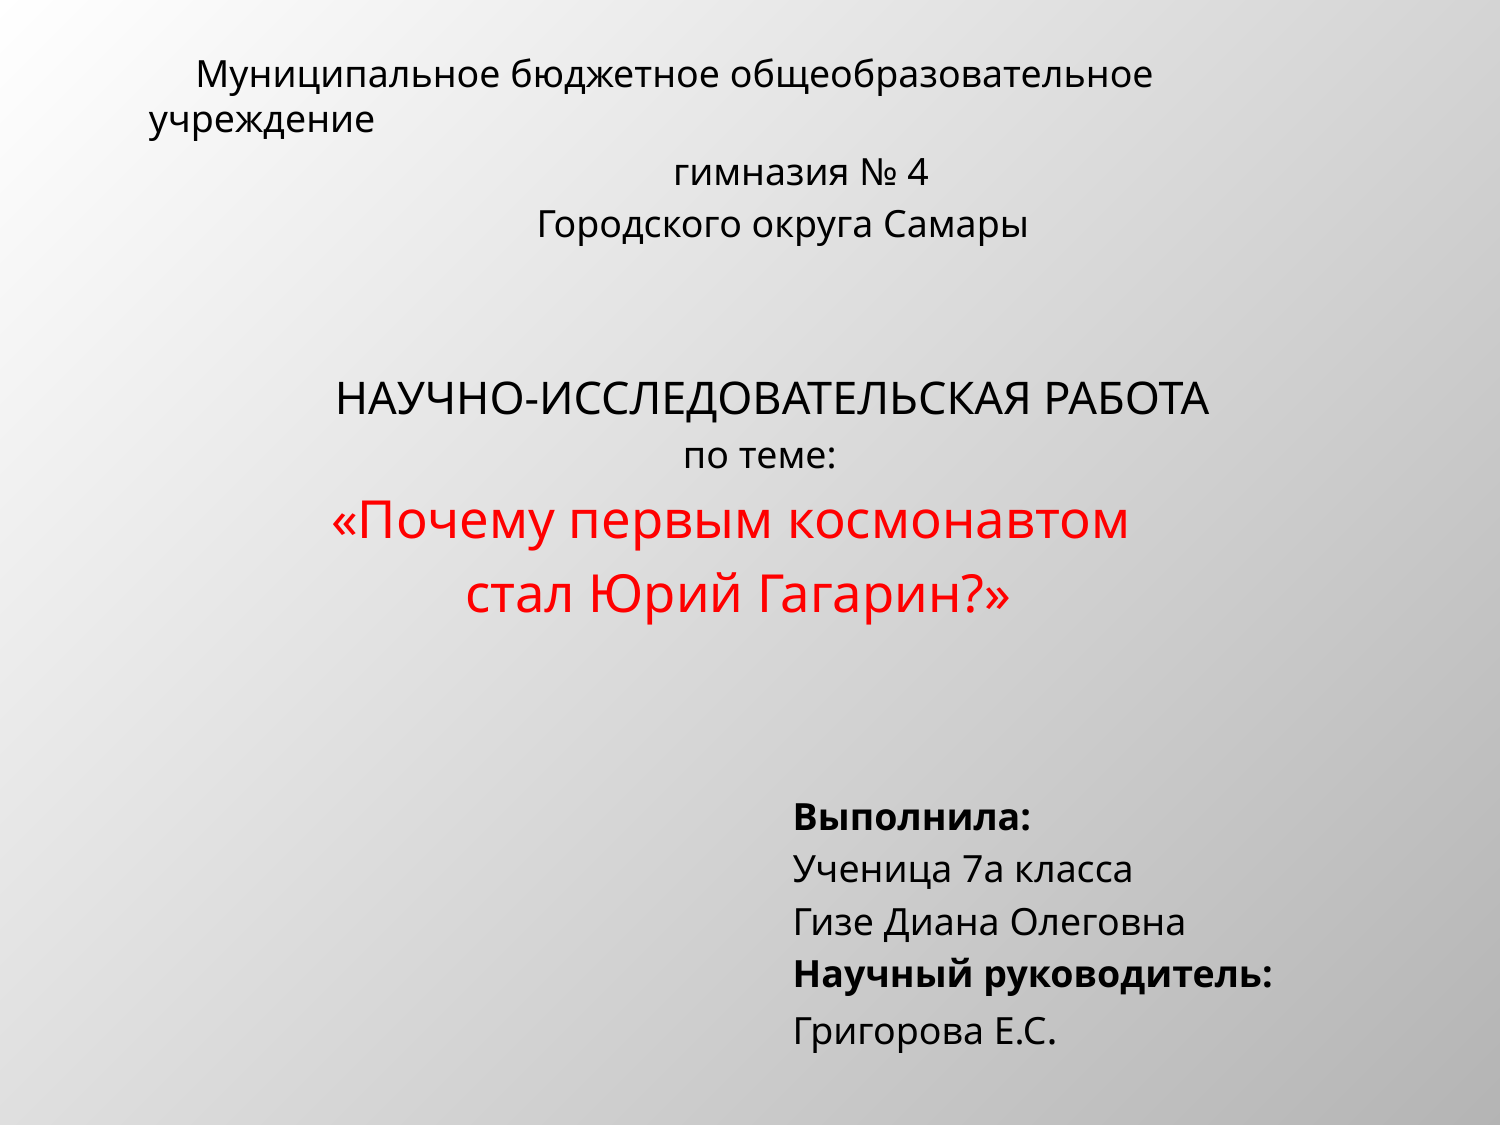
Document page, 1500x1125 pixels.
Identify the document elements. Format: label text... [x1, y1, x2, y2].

list Муниципальное бюджетное общеобразовательное учреждение гимназия № 4 Городского округа Самары НАУЧНО-ИССЛЕДОВАТЕЛЬСКАЯ РАБОТА по теме: «Почему первым космонавтом стал Юрий Гагарин?» Выполнила: Ученица 7а класса Гизе Диана Олеговна Научный руководитель: Григорова Е.С. [53, 42, 1404, 1071]
